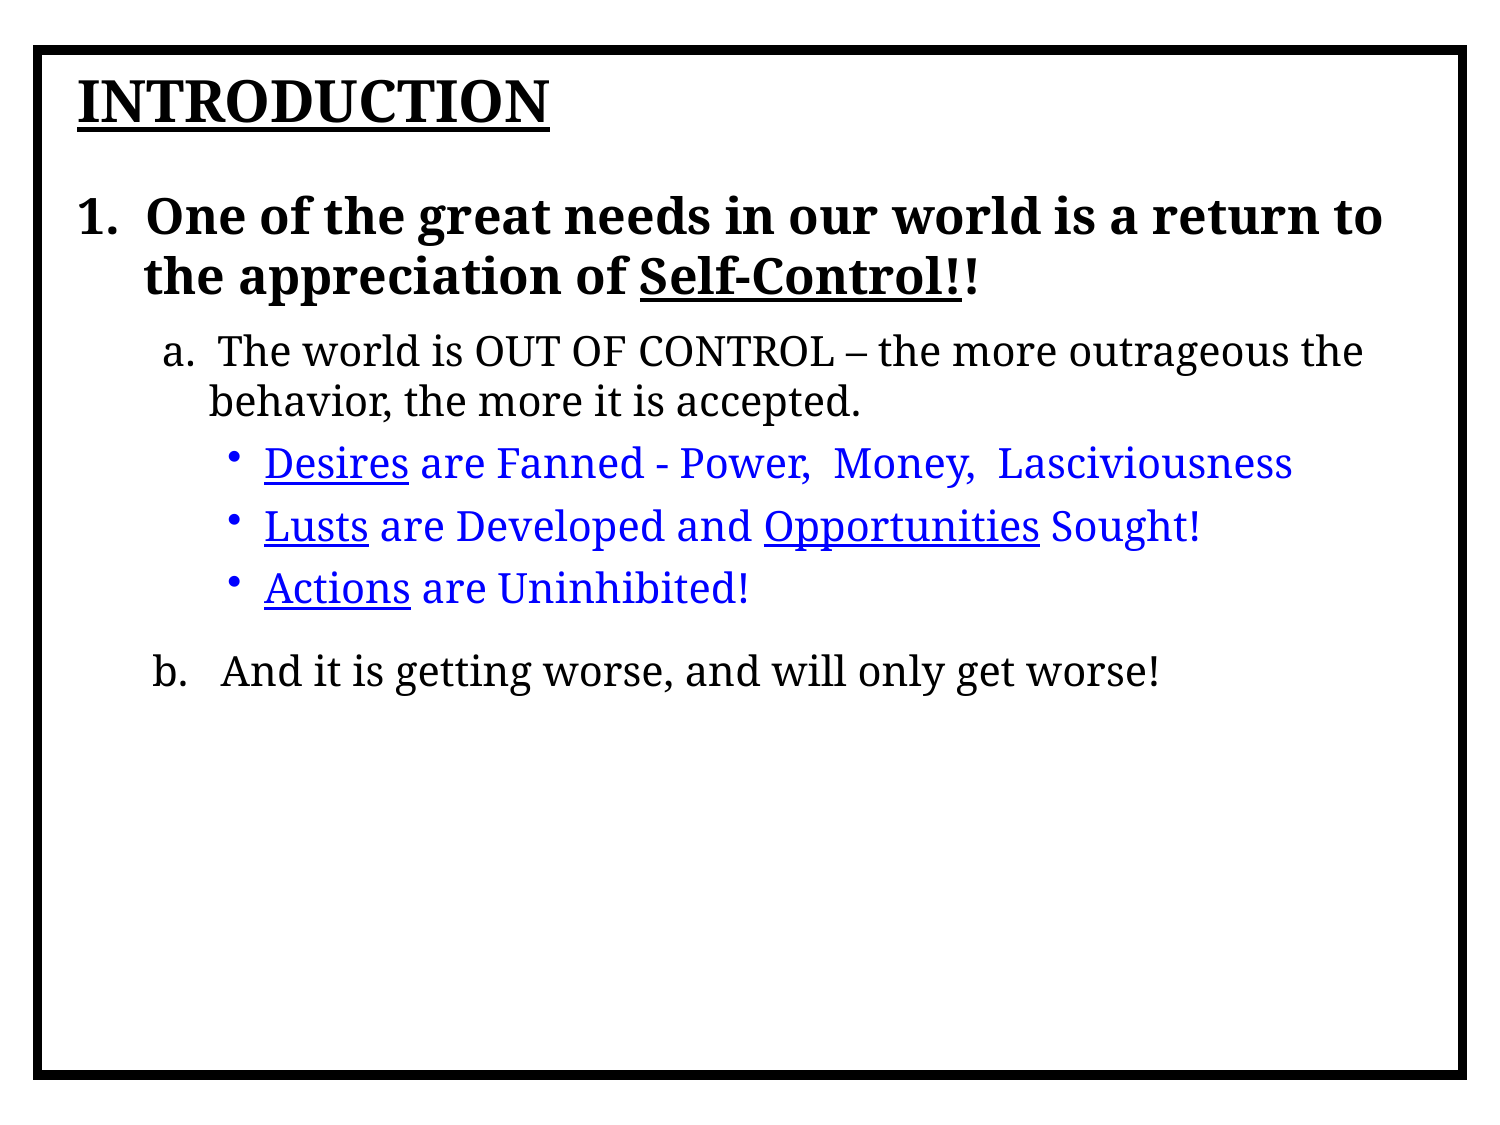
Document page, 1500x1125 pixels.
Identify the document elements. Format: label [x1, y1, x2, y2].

text_box [37, 50, 1463, 1075]
